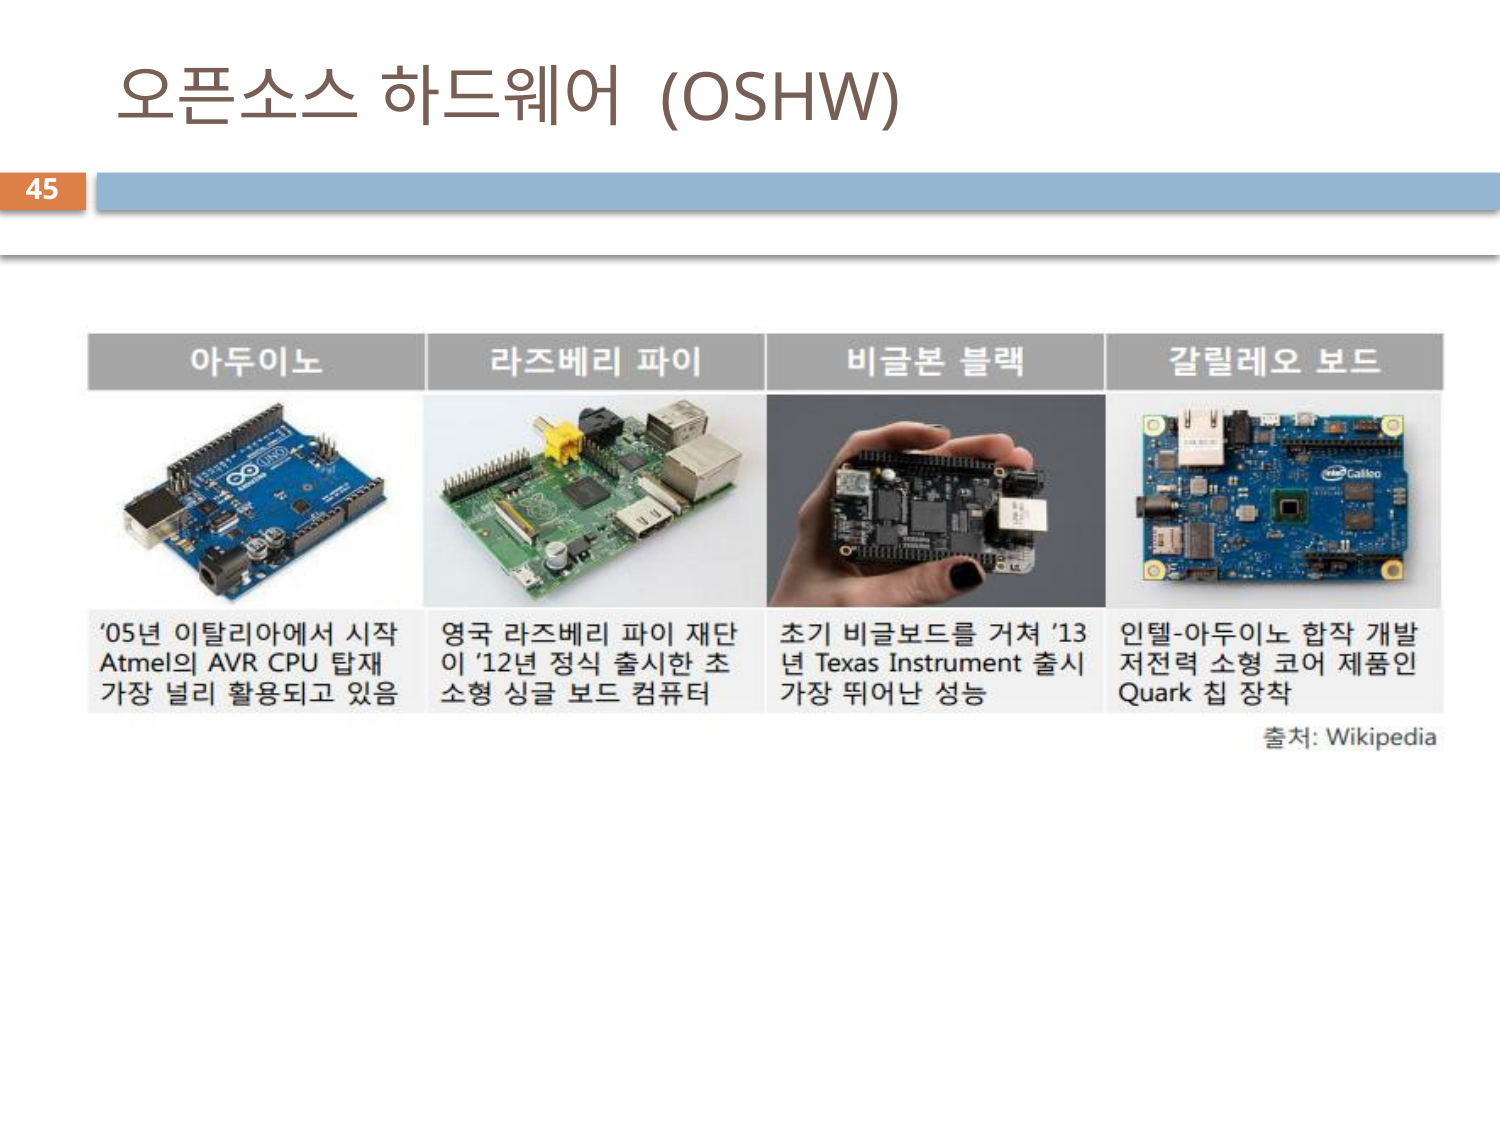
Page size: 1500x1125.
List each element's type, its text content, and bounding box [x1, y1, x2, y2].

slide_number 45 [0, 170, 87, 211]
title 오픈소스 하드웨어 (OSHW) [100, 37, 1438, 149]
text_box [76, 326, 1455, 753]
